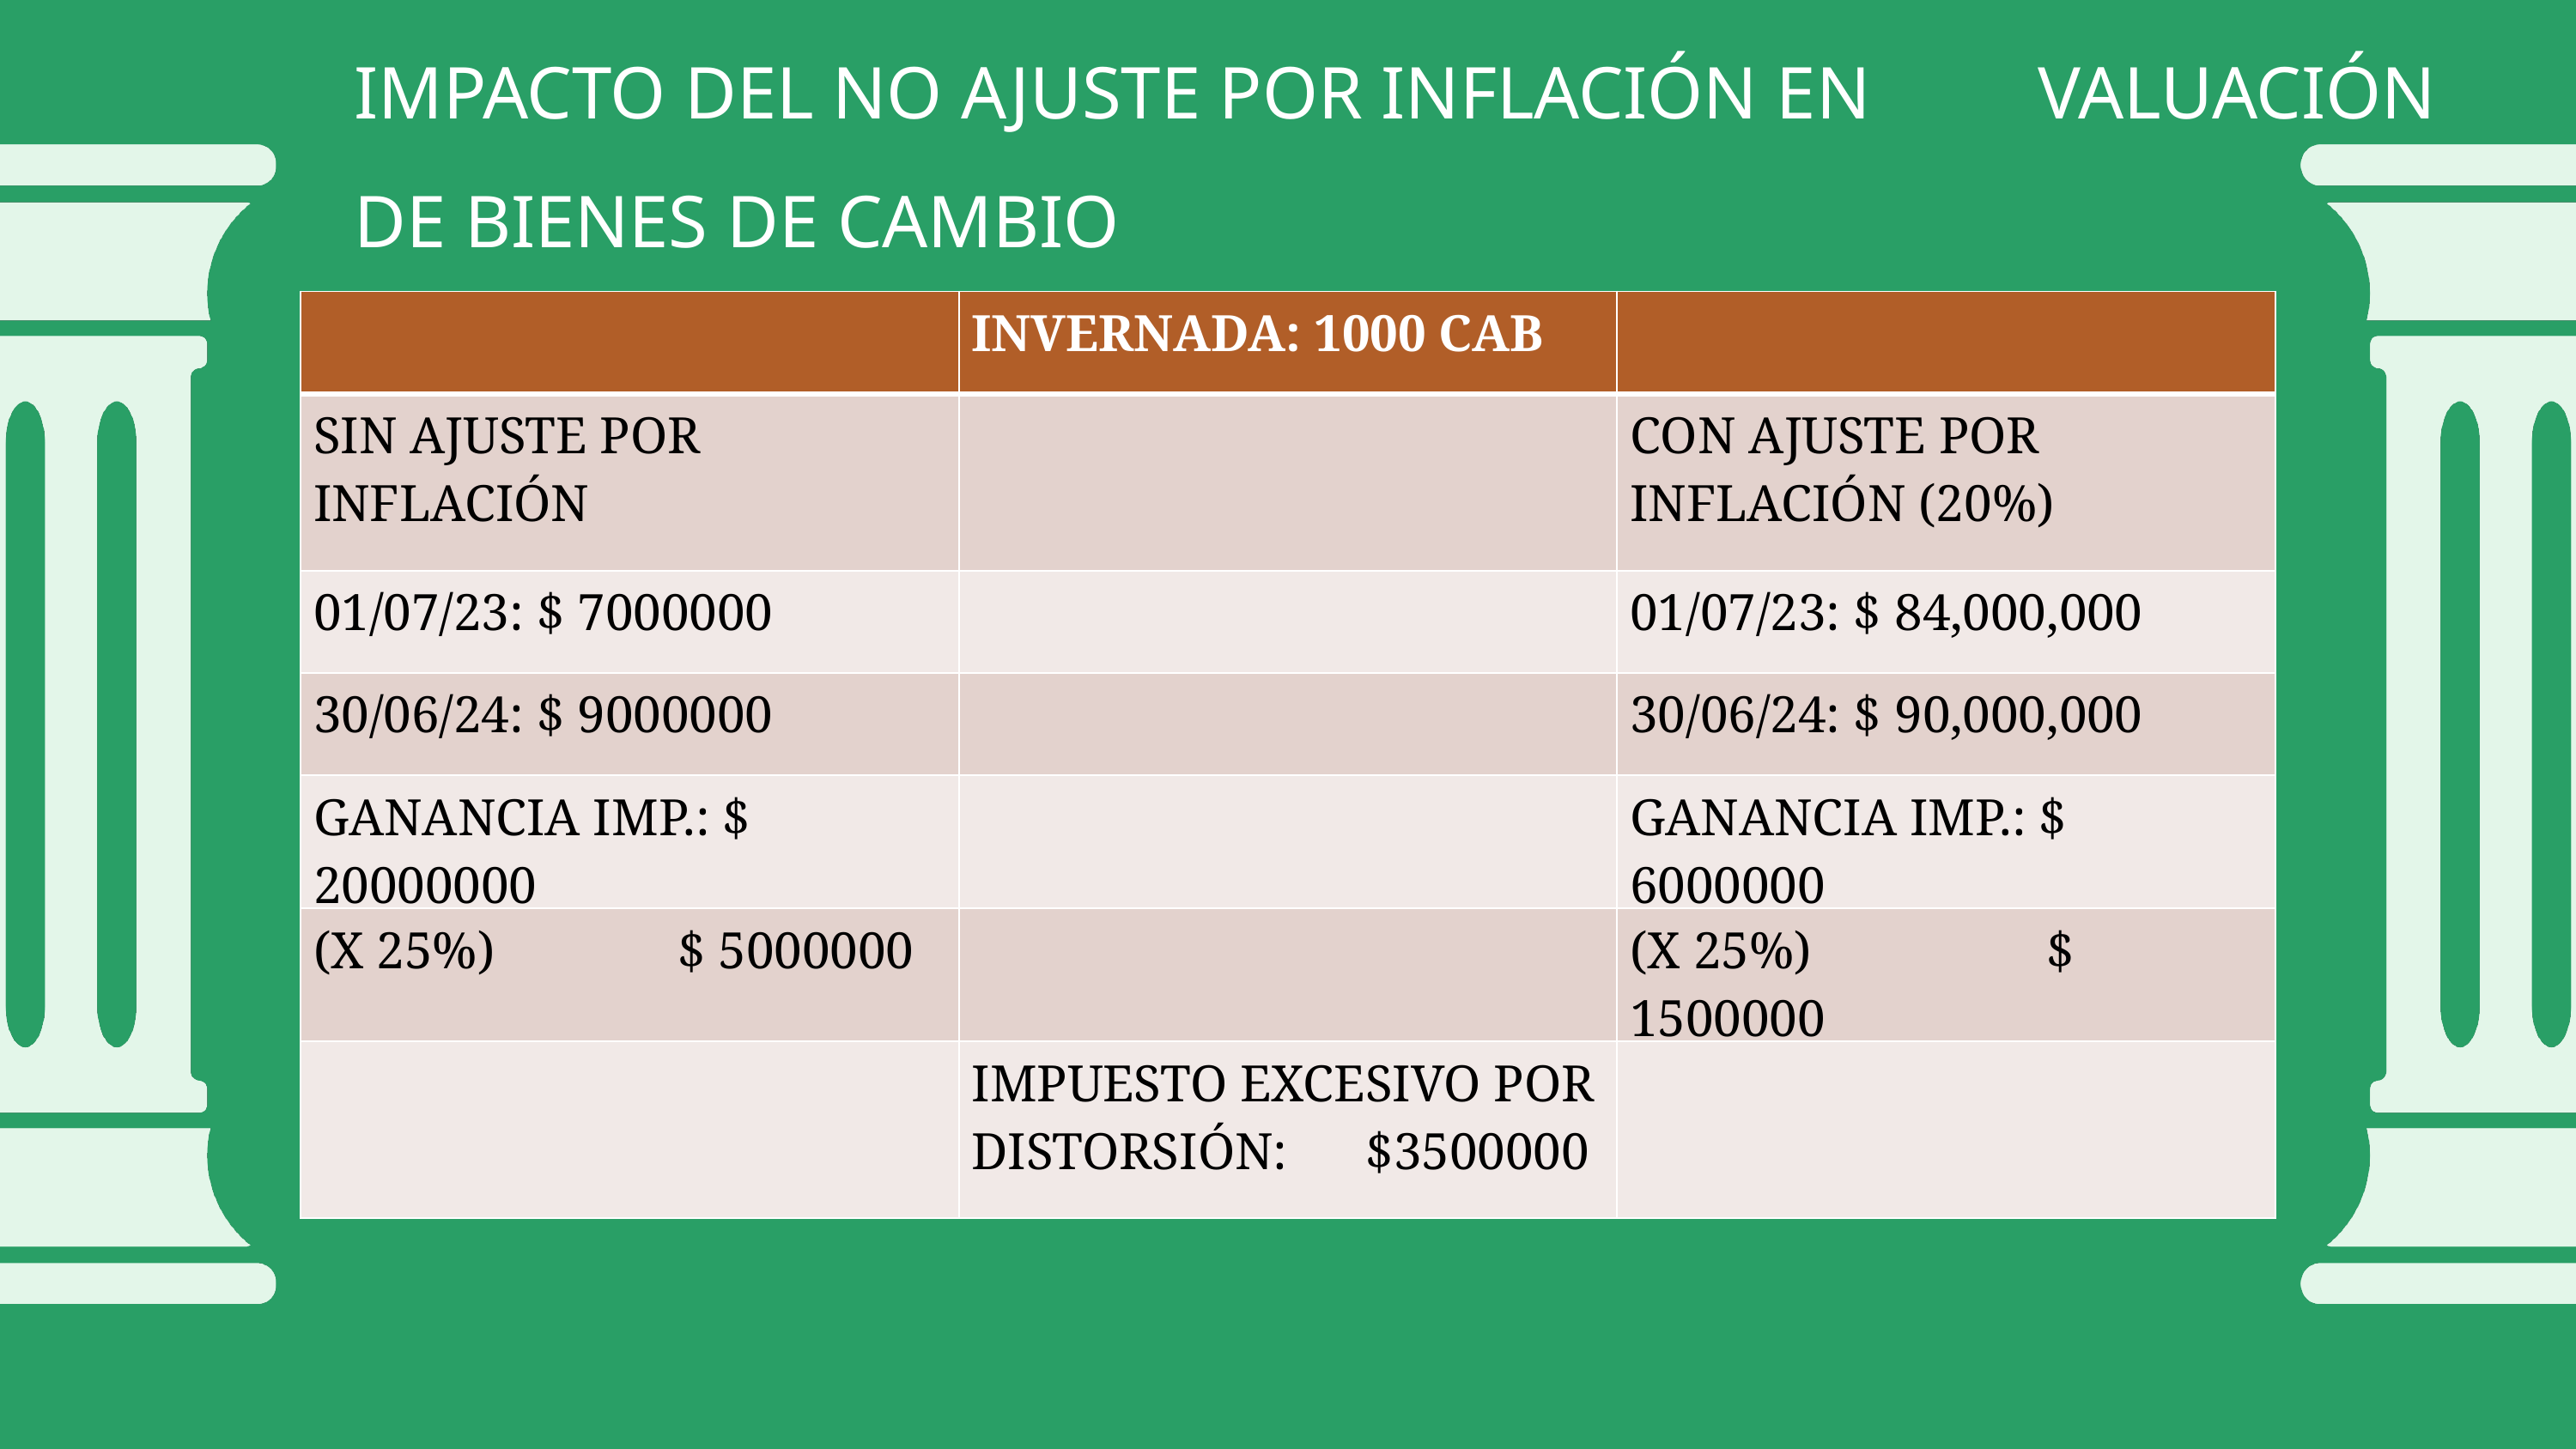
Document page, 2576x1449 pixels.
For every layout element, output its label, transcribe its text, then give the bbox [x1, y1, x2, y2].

table_cell CON AJUSTE POR INFLACIÓN (20%) [1618, 397, 2275, 570]
text_box [0, 144, 276, 1304]
text_box [2300, 144, 2576, 1304]
table_cell [960, 909, 1616, 1040]
table_cell [960, 776, 1616, 907]
table_cell 30/06/24: $ 9000000 [301, 674, 958, 774]
table_cell [1618, 1042, 2275, 1217]
table_cell 01/07/23: $ 84,000,000 [1618, 572, 2275, 672]
table_cell [960, 674, 1616, 774]
table_cell (X 25%) $ 1500000 [1618, 909, 2275, 1040]
table_cell [960, 397, 1616, 570]
table_cell GANANCIA IMP.: $ 6000000 [1618, 776, 2275, 907]
table_cell 01/07/23: $ 7000000 [301, 572, 958, 672]
table_cell (X 25%) $ 5000000 [301, 909, 958, 1040]
table_cell [960, 572, 1616, 672]
table_cell SIN AJUSTE POR INFLACIÓN [301, 397, 958, 570]
table_cell [301, 1042, 958, 1217]
table_header [1618, 292, 2275, 391]
table_header INVERNADA: 1000 CAB [960, 292, 1616, 391]
table_cell GANANCIA IMP.: $ 20000000 [301, 776, 958, 907]
table_header [301, 292, 958, 391]
text_box IMPACTO DEL NO AJUSTE POR INFLACIÓN EN VALUACIÓN DE BIENES DE CAMBIO [354, 3, 2440, 262]
table_cell IMPUESTO EXCESIVO POR DISTORSIÓN: $3500000 [960, 1042, 1616, 1217]
table_cell 30/06/24: $ 90,000,000 [1618, 674, 2275, 774]
